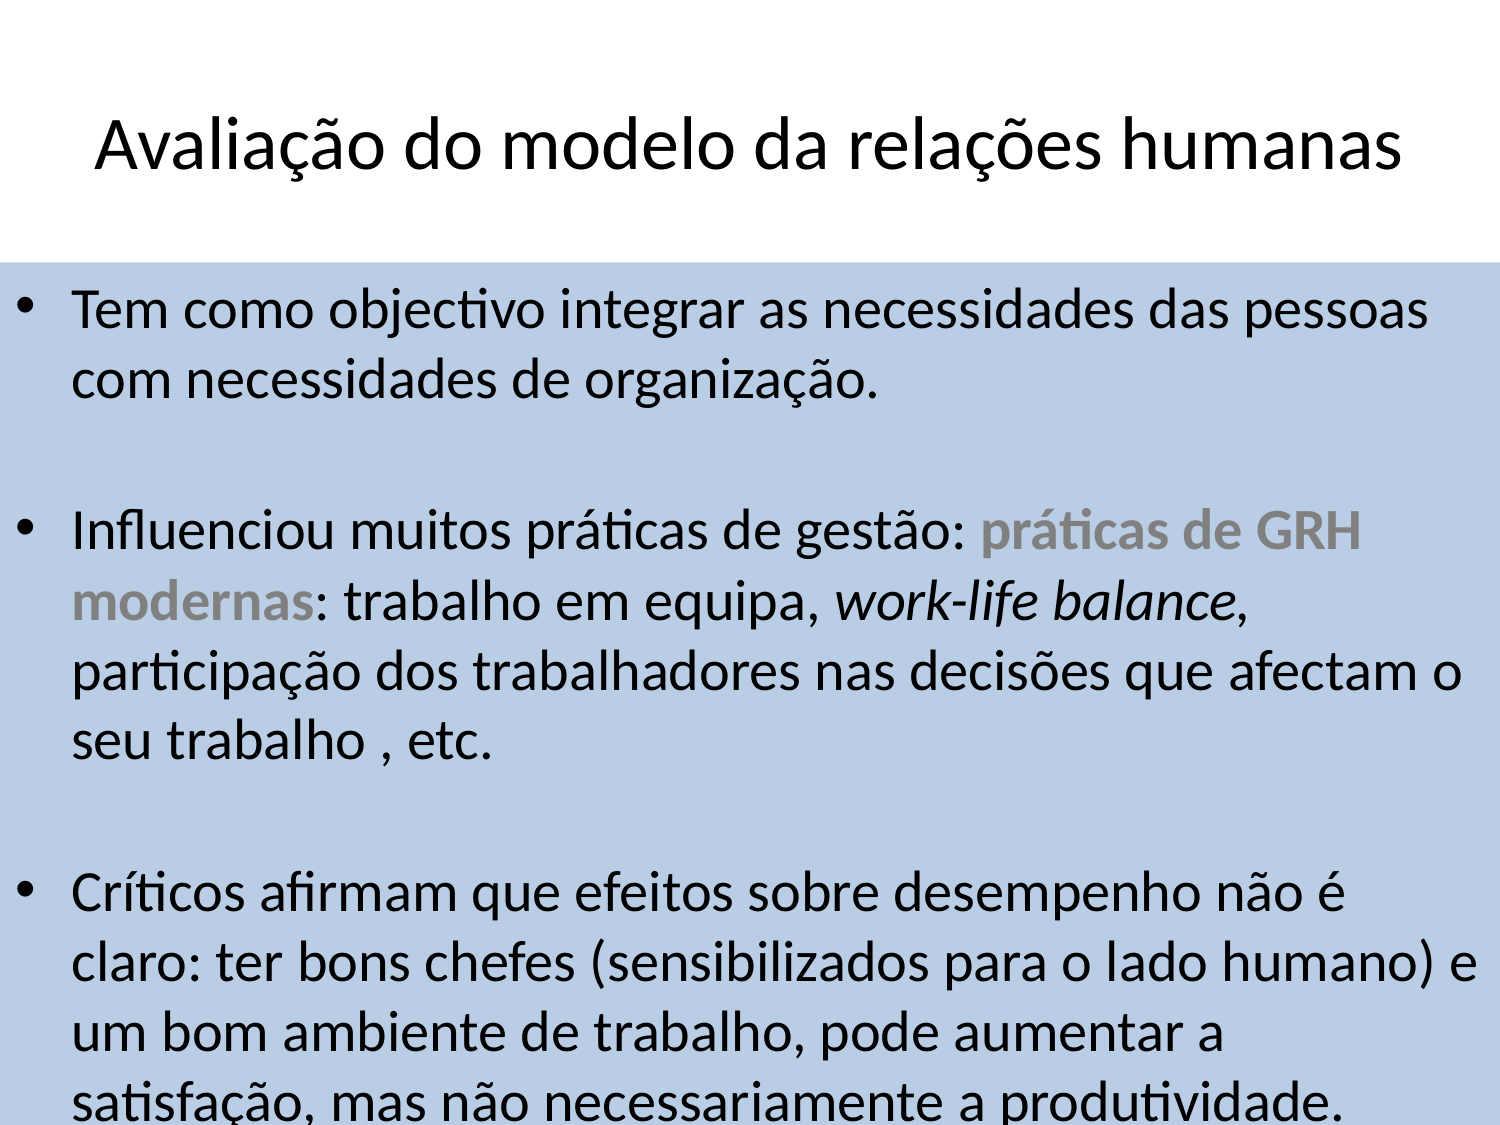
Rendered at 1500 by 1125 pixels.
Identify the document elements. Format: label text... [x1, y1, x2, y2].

title Avaliação do modelo da relações humanas [75, 45, 1425, 233]
list Tem como objectivo integrar as necessidades das pessoas com necessidades de organização. Influenciou muitos práticas de gestão: práticas de GRH modernas: trabalho em equipa, work-life balance, participação dos trabalhadores nas decisões que afectam o seu trabalho , etc. Críticos afirmam que efeitos sobre desempenho não é claro: ter bons chefes (sensibilizados para o lado humano) e um bom ambiente de trabalho, pode aumentar a satisfação, mas não necessariamente a produtividade. [0, 262, 1500, 1125]
